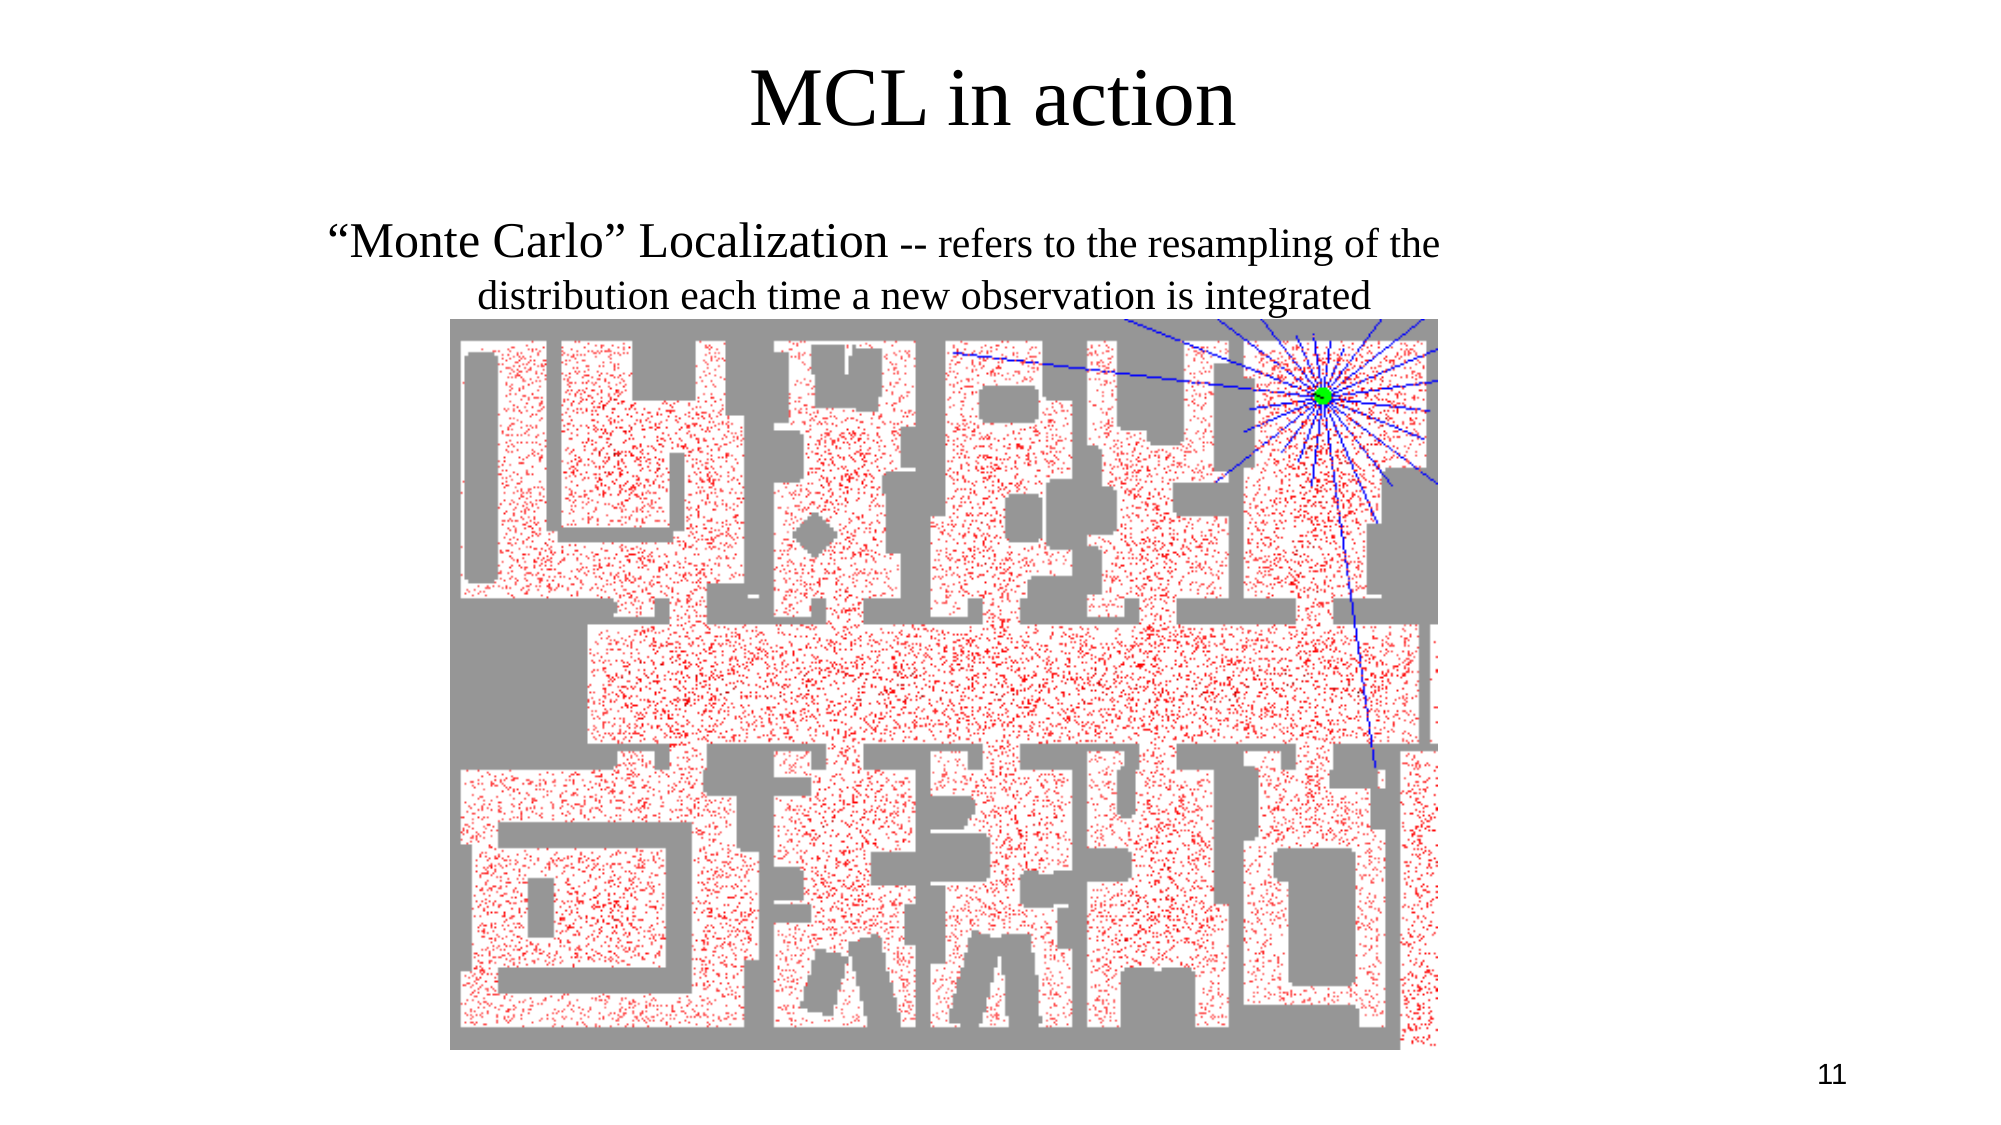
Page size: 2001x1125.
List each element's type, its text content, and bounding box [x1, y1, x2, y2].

picture [449, 319, 1438, 1050]
text_box MCL in action [387, 34, 1600, 150]
text_box “Monte Carlo” Localization -- refers to the resampling of the distribution each time a new observation is integrated [312, 200, 1600, 325]
slide_number 11 [1412, 1042, 1863, 1103]
